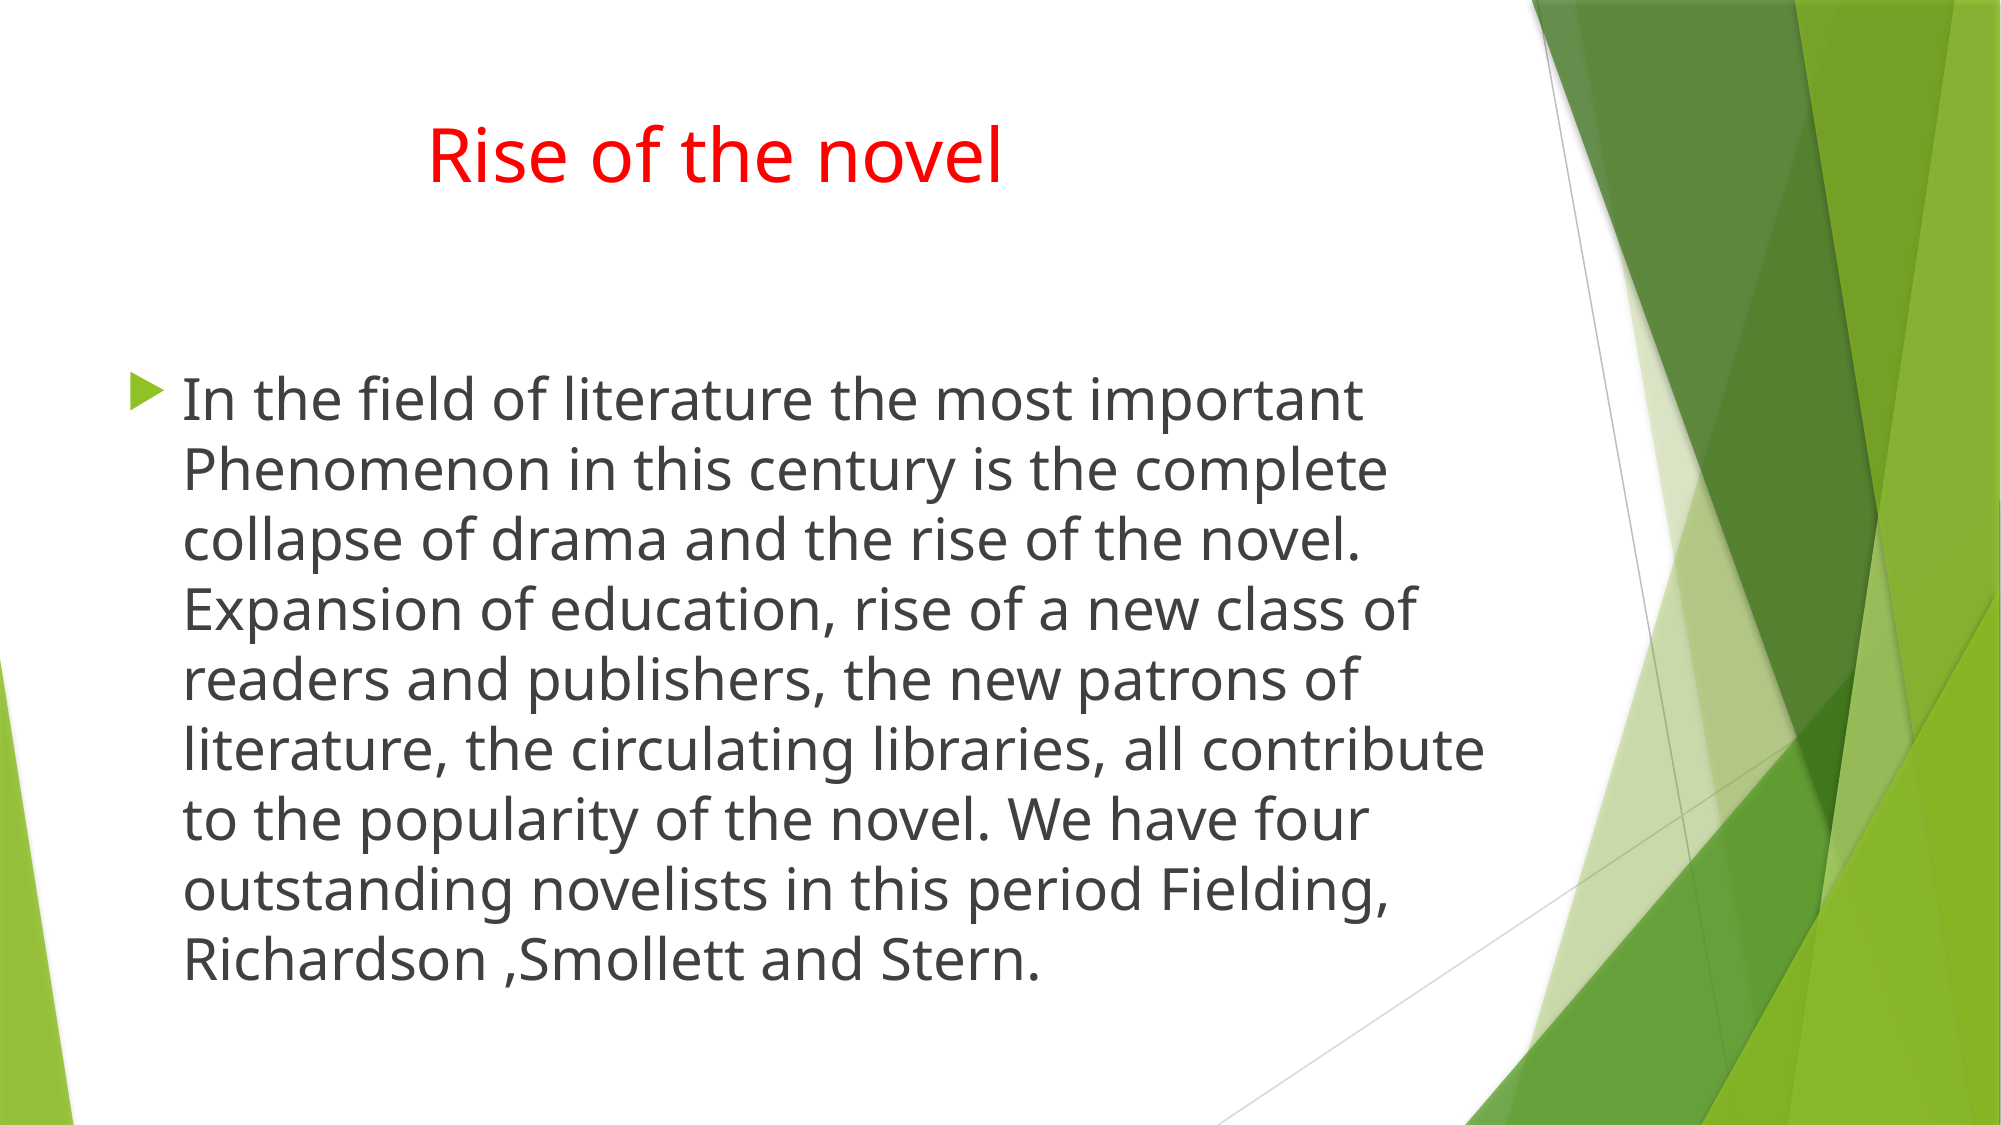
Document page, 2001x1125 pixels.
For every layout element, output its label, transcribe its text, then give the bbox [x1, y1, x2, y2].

list In the field of literature the most important Phenomenon in this century is the complete collapse of drama and the rise of the novel. Expansion of education, rise of a new class of readers and publishers, the new patrons of literature, the circulating libraries, all contribute to the popularity of the novel. We have four outstanding novelists in this period Fielding, Richardson ,Smollett and Stern. [111, 354, 1522, 992]
title Rise of the novel [111, 99, 1522, 317]
